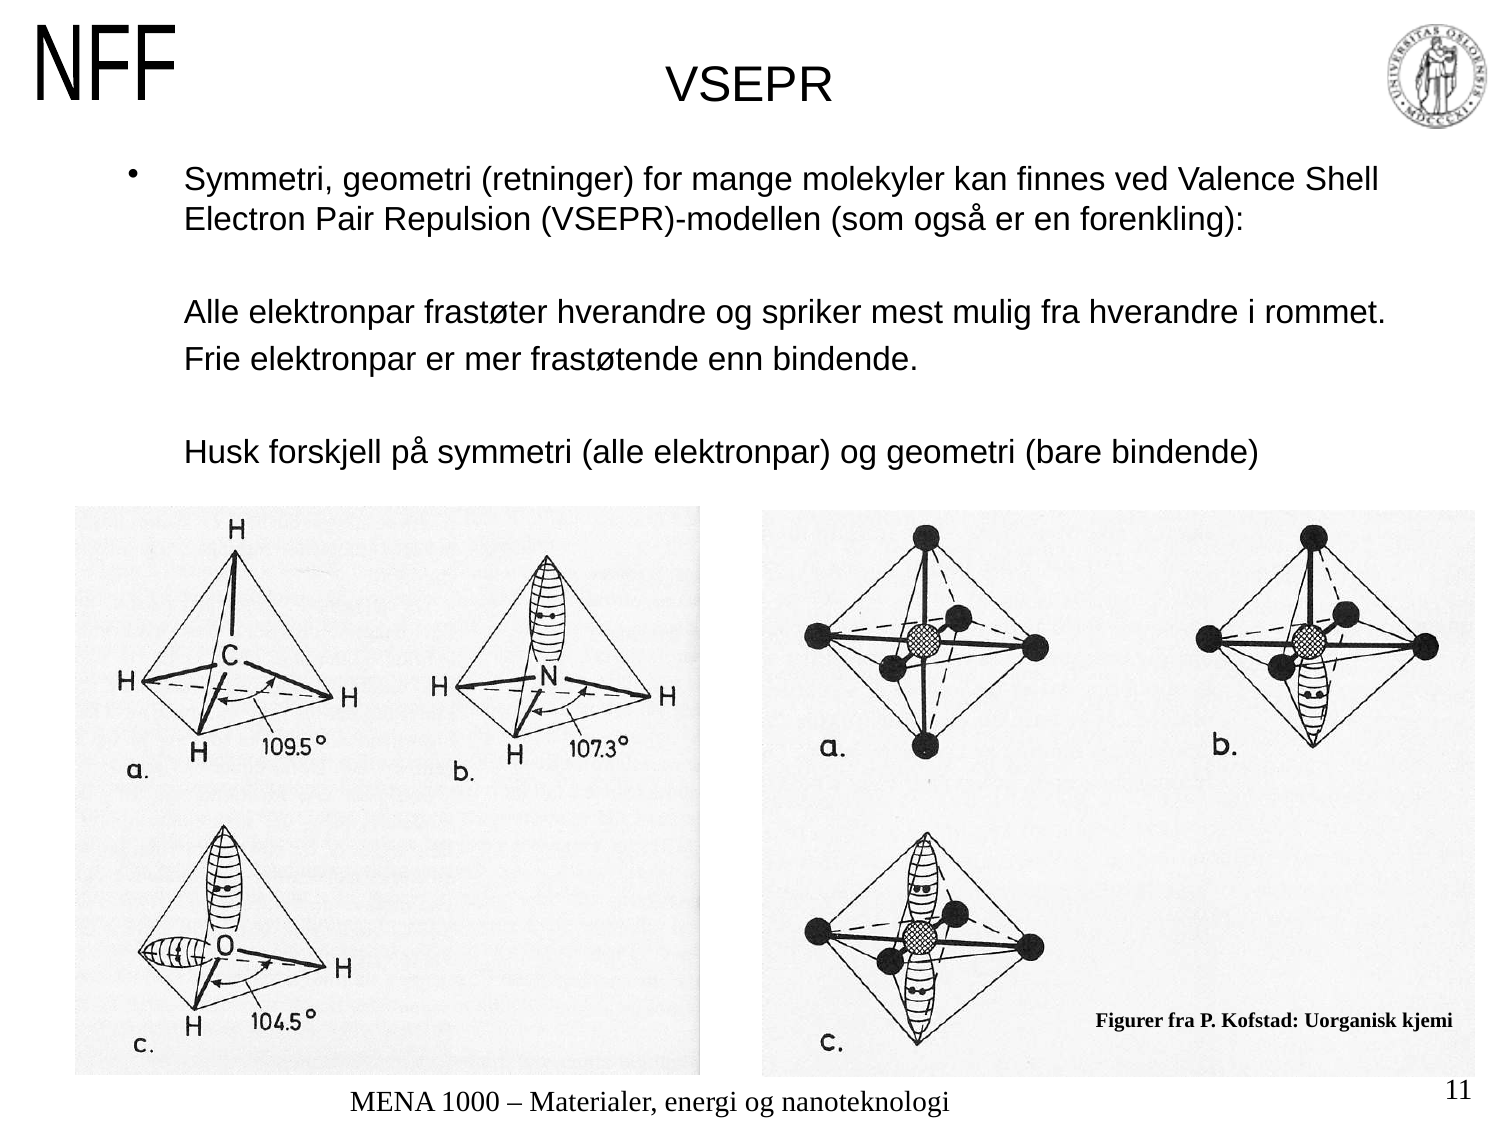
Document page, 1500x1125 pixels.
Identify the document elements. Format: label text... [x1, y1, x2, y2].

slide_number 11 [1349, 1062, 1488, 1113]
footer MENA 1000 – Materialer, energi og nanoteknologi [312, 1074, 988, 1125]
list Symmetri, geometri (retninger) for mange molekyler kan finnes ved Valence Shell Electron Pair Repulsion (VSEPR)-modellen (som også er en forenkling): Alle elektronpar frastøter hverandre og spriker mest mulig fra hverandre i rommet. Frie elektronpar er mer frastøtende enn bindende. Husk forskjell på symmetri (alle elektronpar) og geometri (bare bindende) [112, 149, 1438, 504]
picture [74, 506, 701, 1076]
picture [1388, 24, 1500, 129]
title VSEPR [112, 0, 1388, 149]
picture [762, 510, 1476, 1078]
